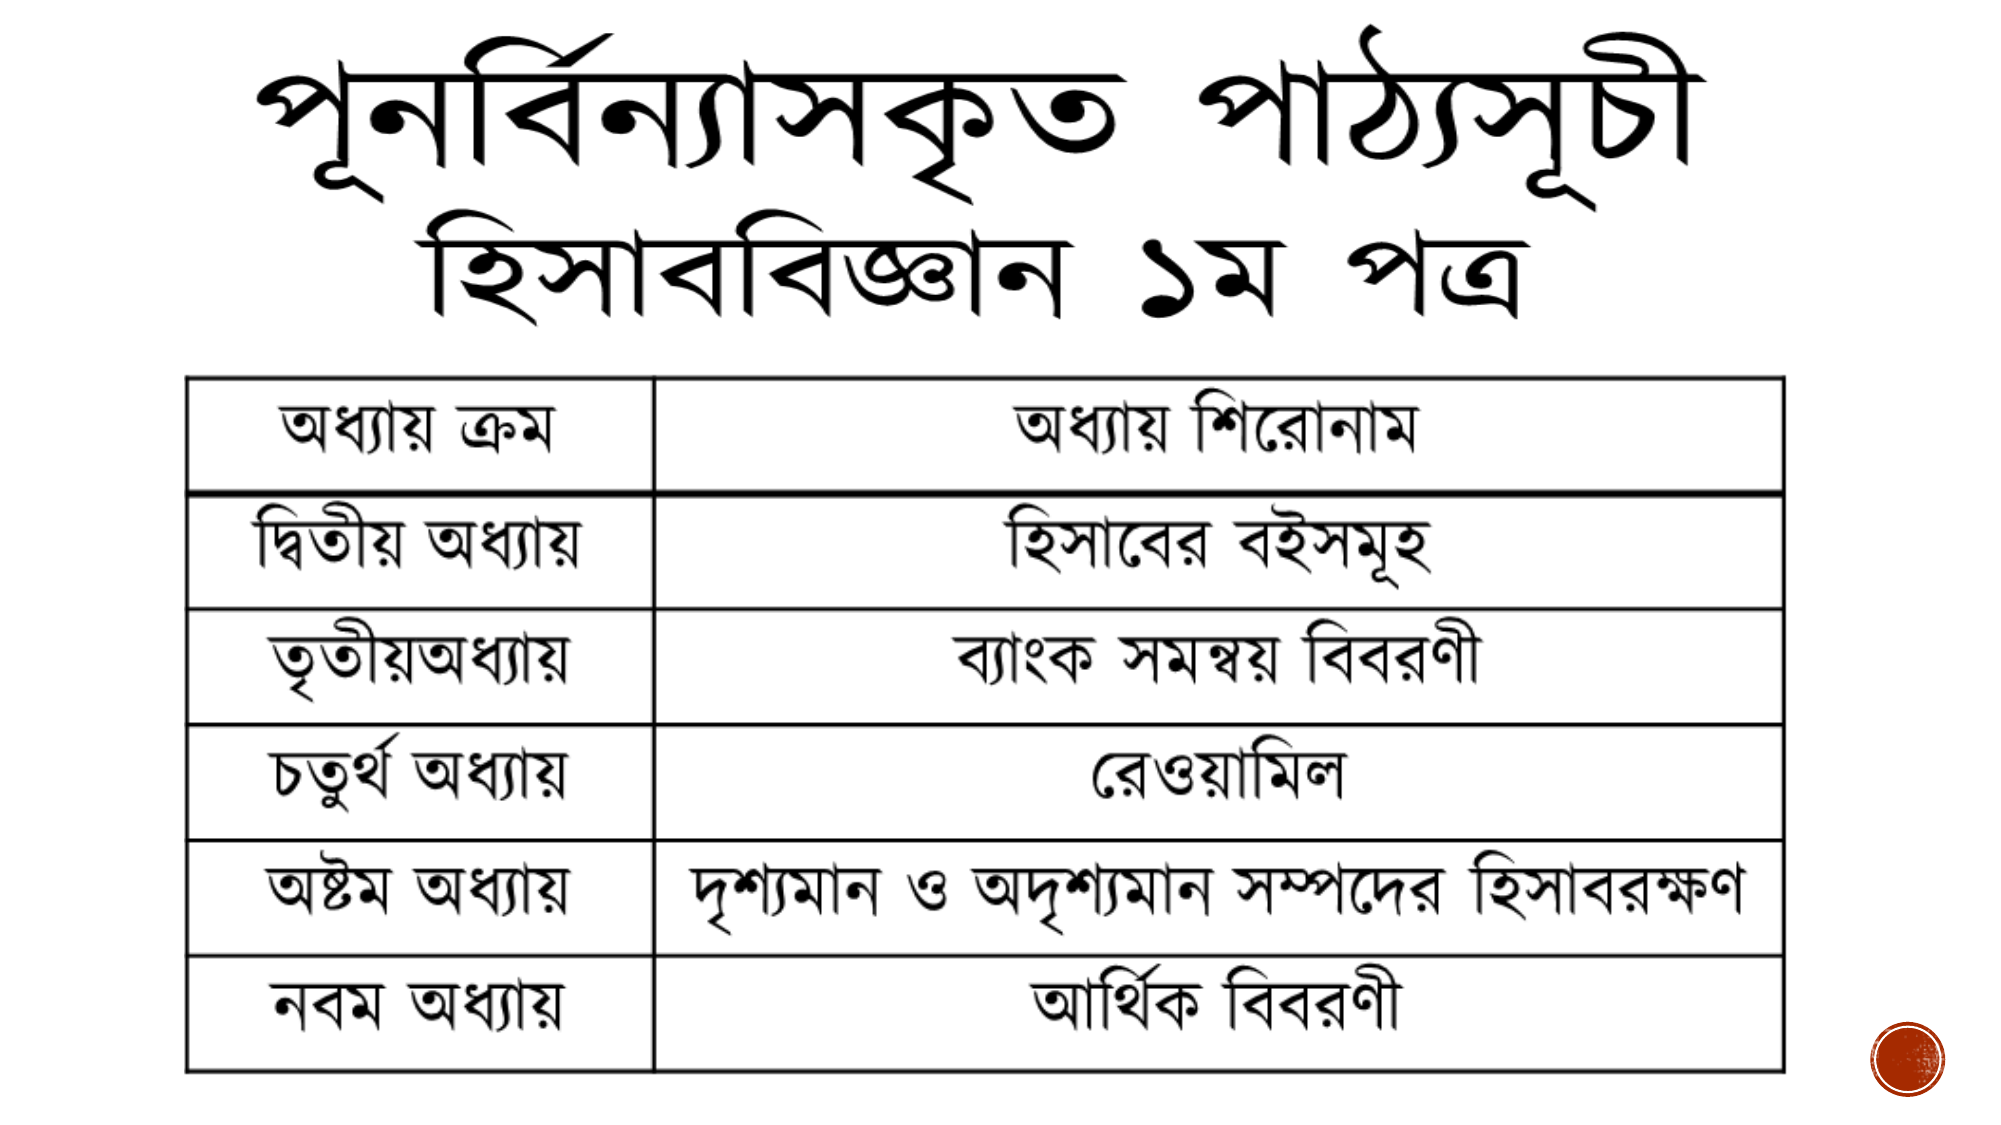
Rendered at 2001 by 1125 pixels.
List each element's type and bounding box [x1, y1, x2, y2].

picture [139, 0, 1815, 1100]
